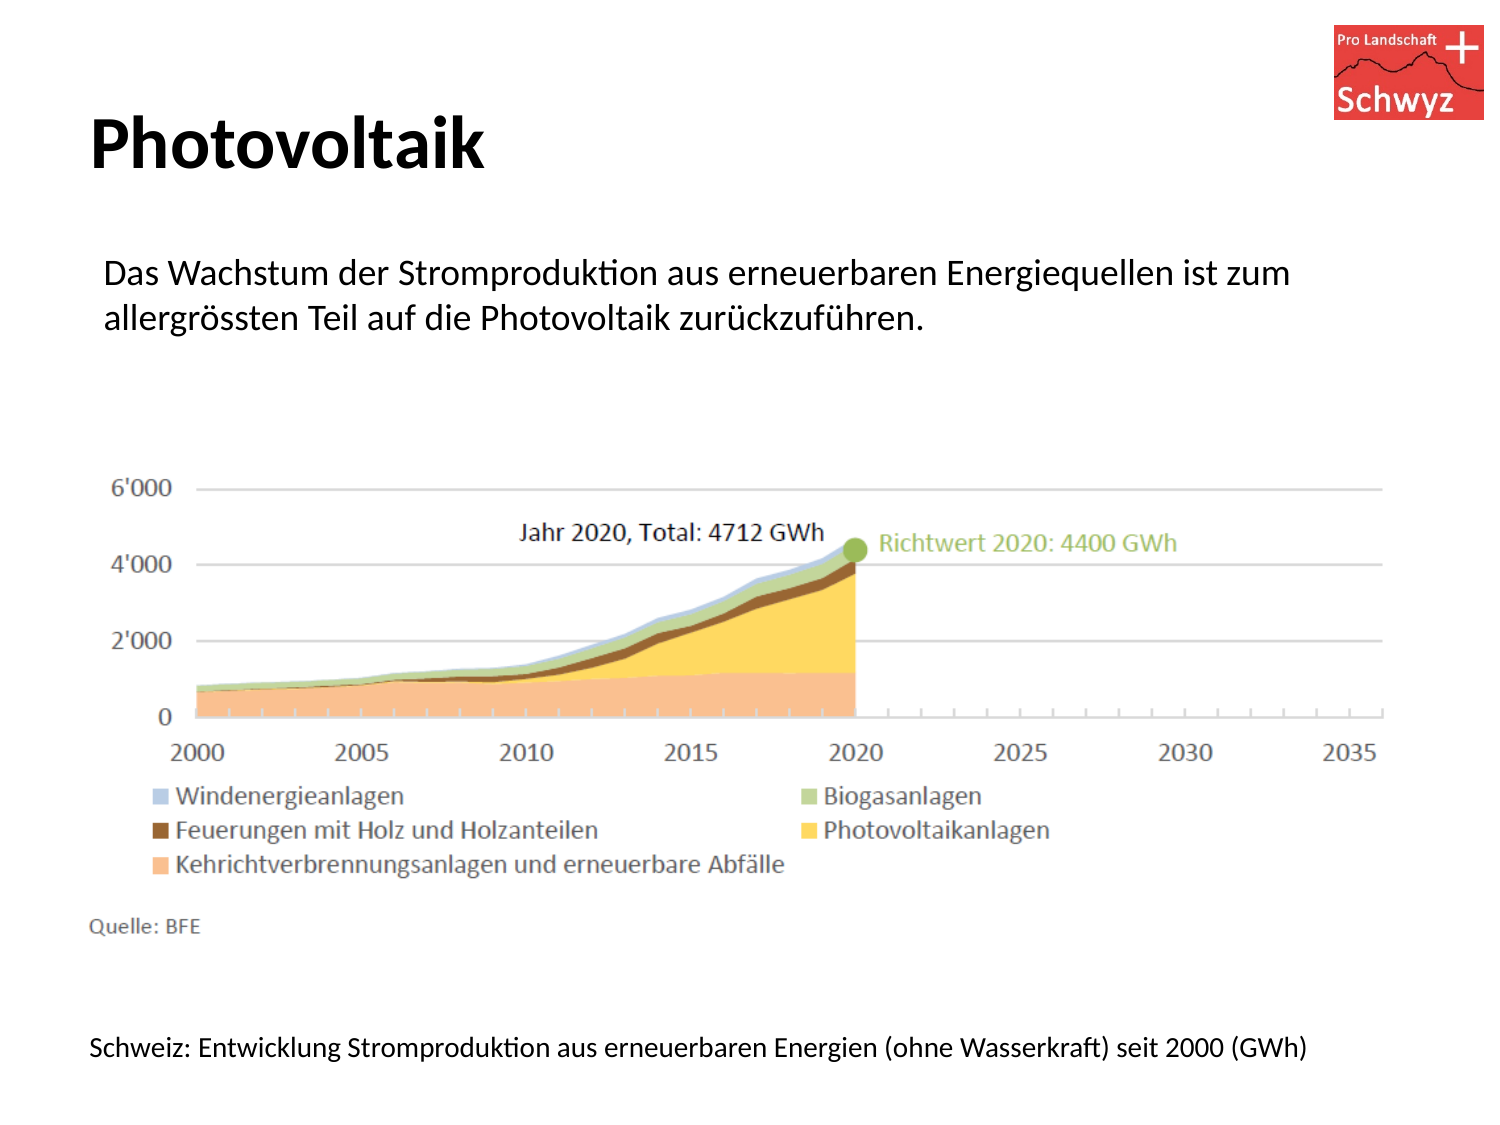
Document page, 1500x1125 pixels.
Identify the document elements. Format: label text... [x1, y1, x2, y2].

text_box Das Wachstum der Stromproduktion aus erneuerbaren Energiequellen ist zum allergrössten Teil auf die Photovoltaik zurückzuführen. [88, 240, 1388, 374]
picture [76, 439, 1424, 955]
picture [1334, 25, 1484, 120]
list Schweiz: Entwicklung Stromproduktion aus erneuerbaren Energien (ohne Wasserkraft) seit 2000 (GWh) [74, 1020, 1474, 1073]
title Photovoltaik [75, 45, 1270, 233]
